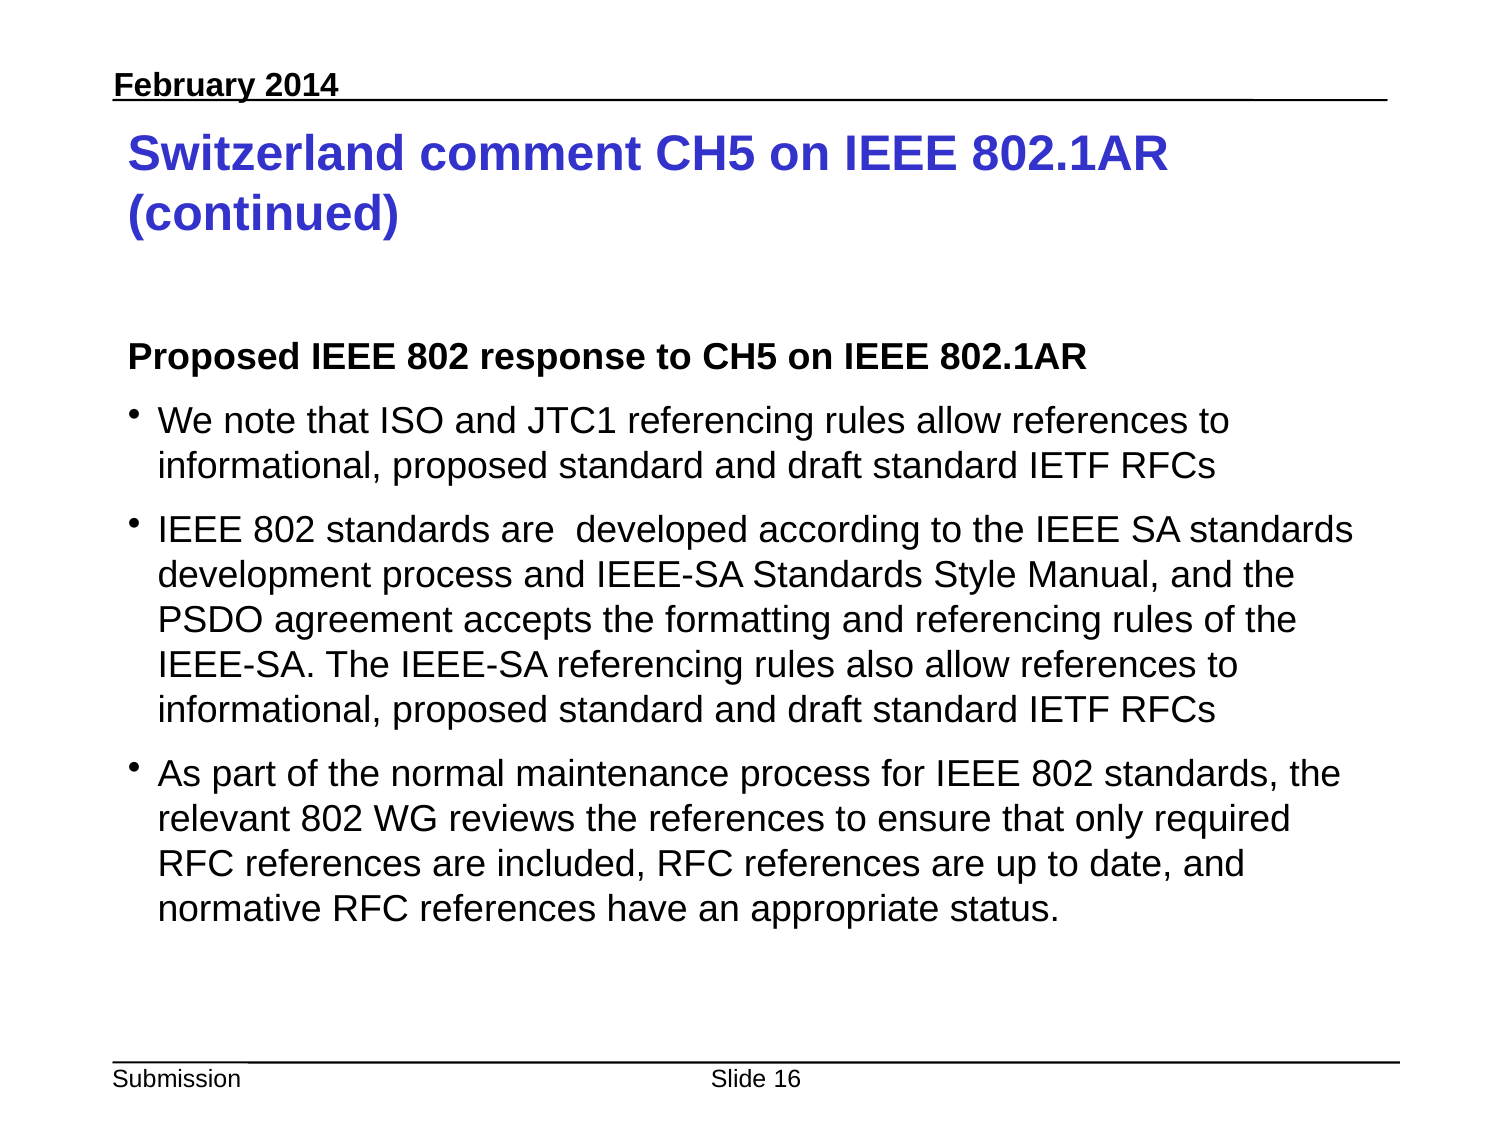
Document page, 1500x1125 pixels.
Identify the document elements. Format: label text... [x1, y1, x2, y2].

footer [1321, 1062, 1402, 1093]
slide_number Slide 16 [709, 1061, 803, 1093]
list Proposed IEEE 802 response to CH5 on IEEE 802.1AR We note that ISO and JTC1 referencing rules allow references to informational, proposed standard and draft standard IETF RFCs IEEE 802 standards are developed according to the IEEE SA standards development process and IEEE-SA Standards Style Manual, and the PSDO agreement accepts the formatting and referencing rules of the IEEE-SA. The IEEE-SA referencing rules also allow references to informational, proposed standard and draft standard IETF RFCs As part of the normal maintenance process for IEEE 802 standards, the relevant 802 WG reviews the references to ensure that only required RFC references are included, RFC references are up to date, and normative RFC references have an appropriate status. [112, 324, 1388, 1000]
title Switzerland comment CH5 on IEEE 802.1AR (continued) [112, 112, 1388, 288]
